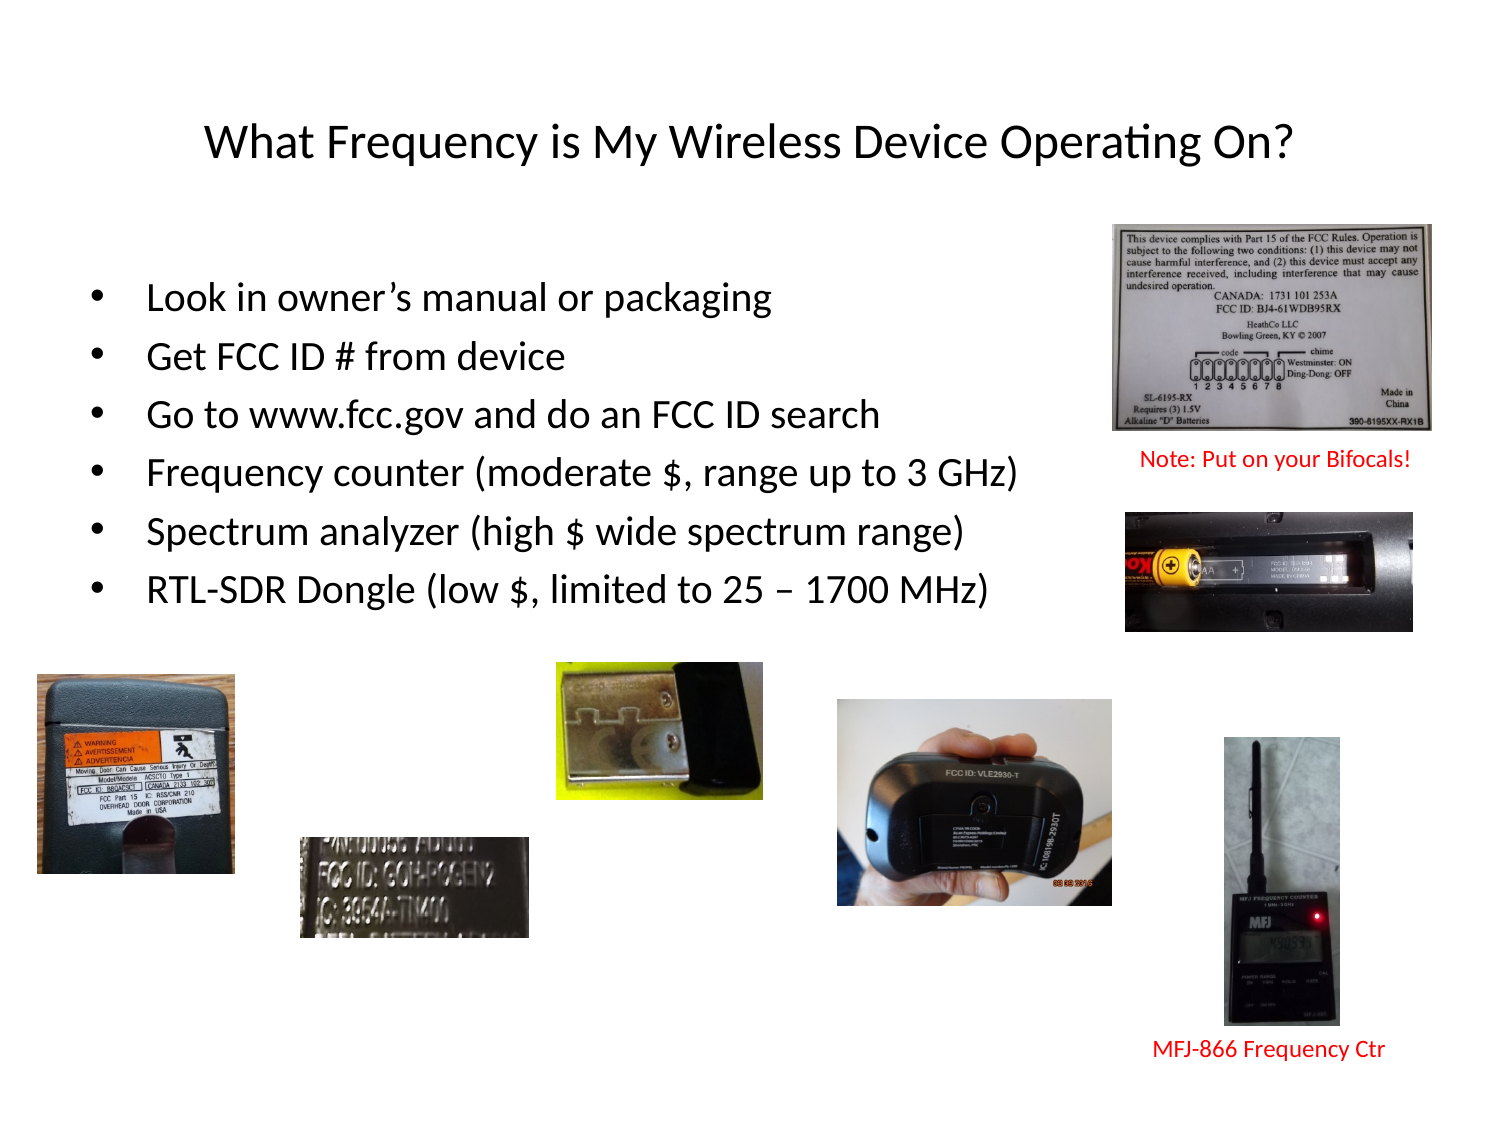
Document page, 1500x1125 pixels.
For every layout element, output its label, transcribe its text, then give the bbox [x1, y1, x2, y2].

picture [1112, 224, 1432, 431]
picture [555, 662, 763, 801]
text_box MFJ-866 Frequency Ctr [1137, 1025, 1450, 1070]
picture [1124, 512, 1413, 632]
picture [299, 837, 530, 938]
title What Frequency is My Wireless Device Operating On? [75, 45, 1425, 233]
picture [37, 674, 235, 874]
list Look in owner’s manual or packaging Get FCC ID # from device Go to www.fcc.gov and do an FCC ID search Frequency counter (moderate $, range up to 3 GHz) Spectrum analyzer (high $ wide spectrum range) RTL-SDR Dongle (low $, limited to 25 – 1700 MHz) [75, 262, 1425, 1005]
picture [1224, 737, 1340, 1026]
picture [837, 699, 1113, 906]
text_box Note: Put on your Bifocals! [1124, 434, 1438, 480]
